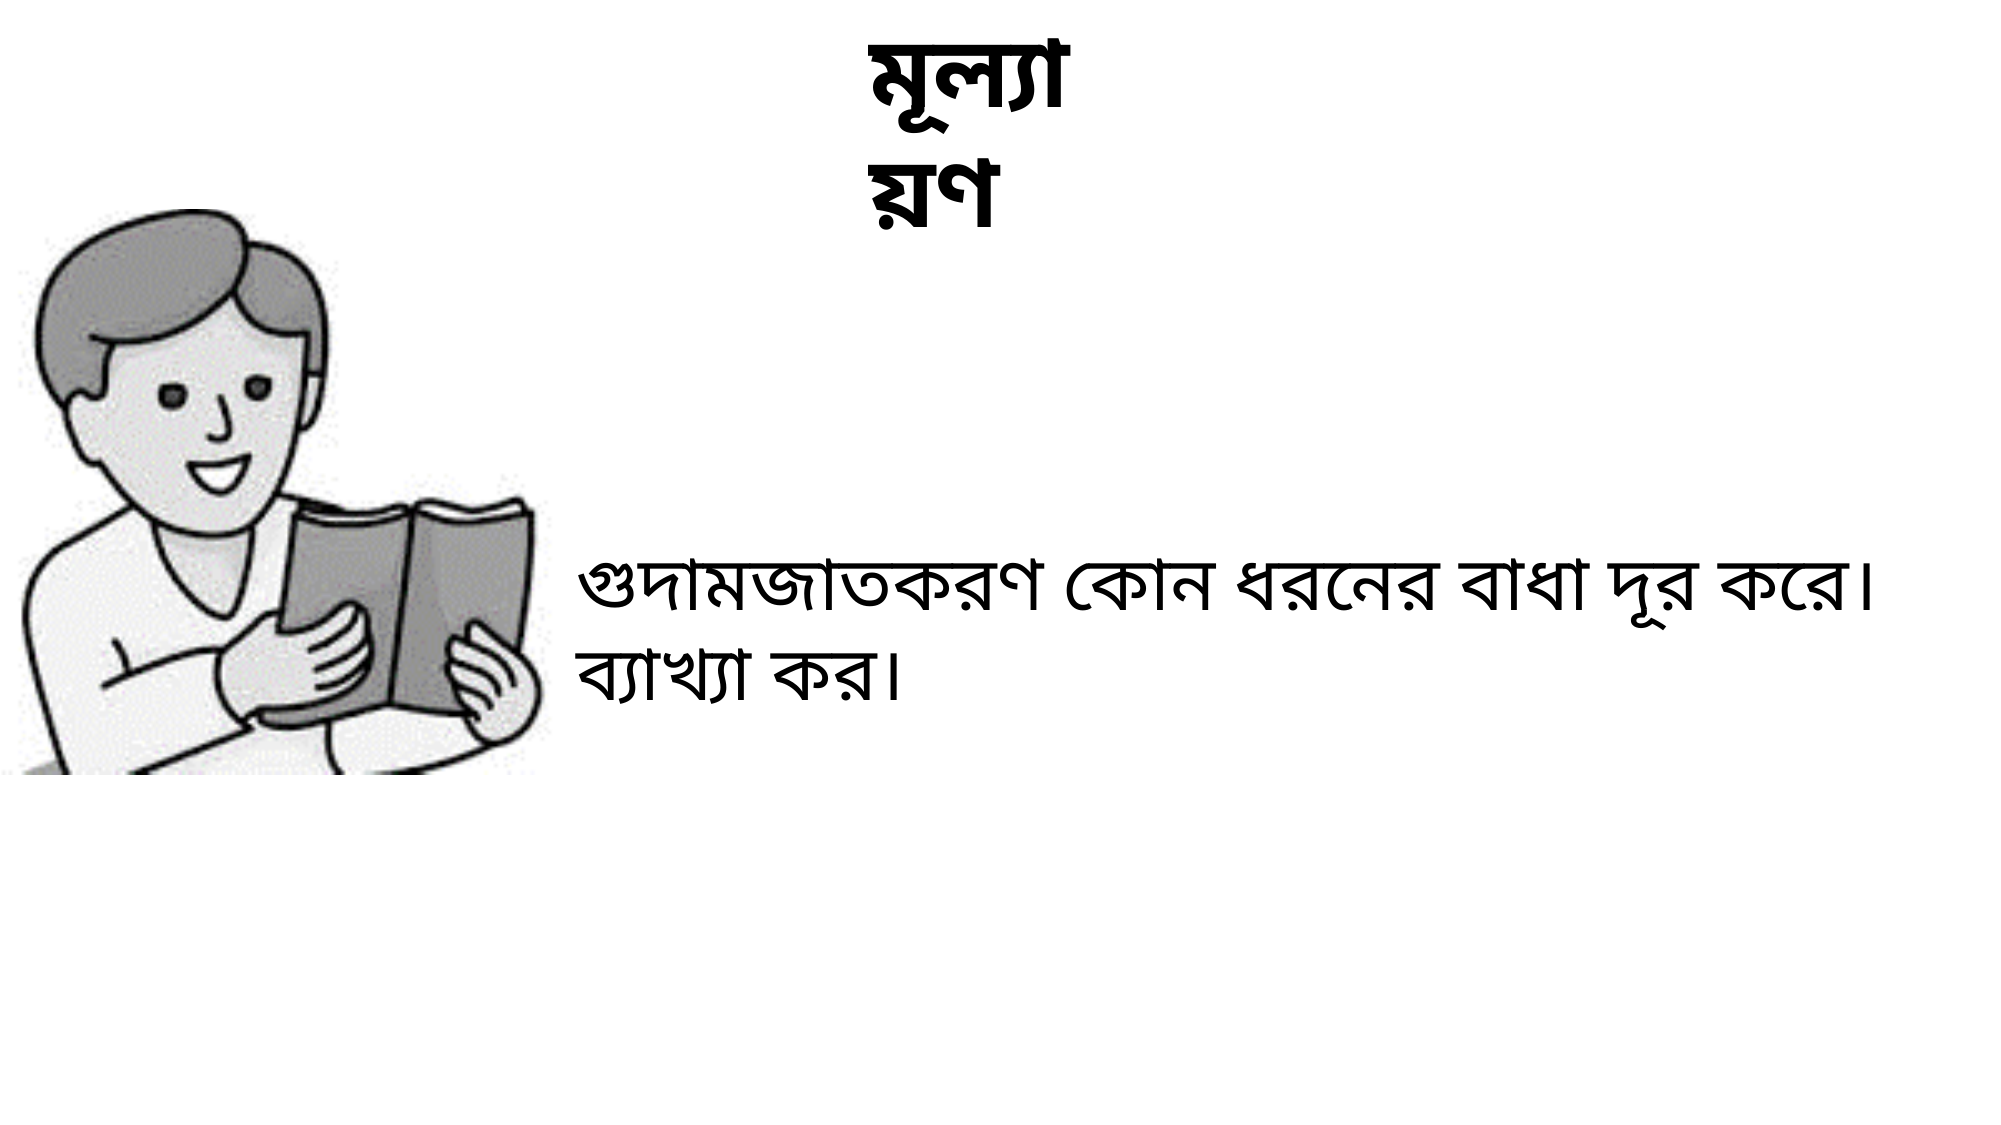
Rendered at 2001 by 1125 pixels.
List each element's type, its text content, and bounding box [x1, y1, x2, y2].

picture [0, 209, 562, 775]
text_box মূল্যায়ণ [854, 0, 1146, 255]
text_box গুদামজাতকরণ কোন ধরনের বাধা দূর করে। ব্যাখ্যা কর। [562, 528, 1948, 723]
